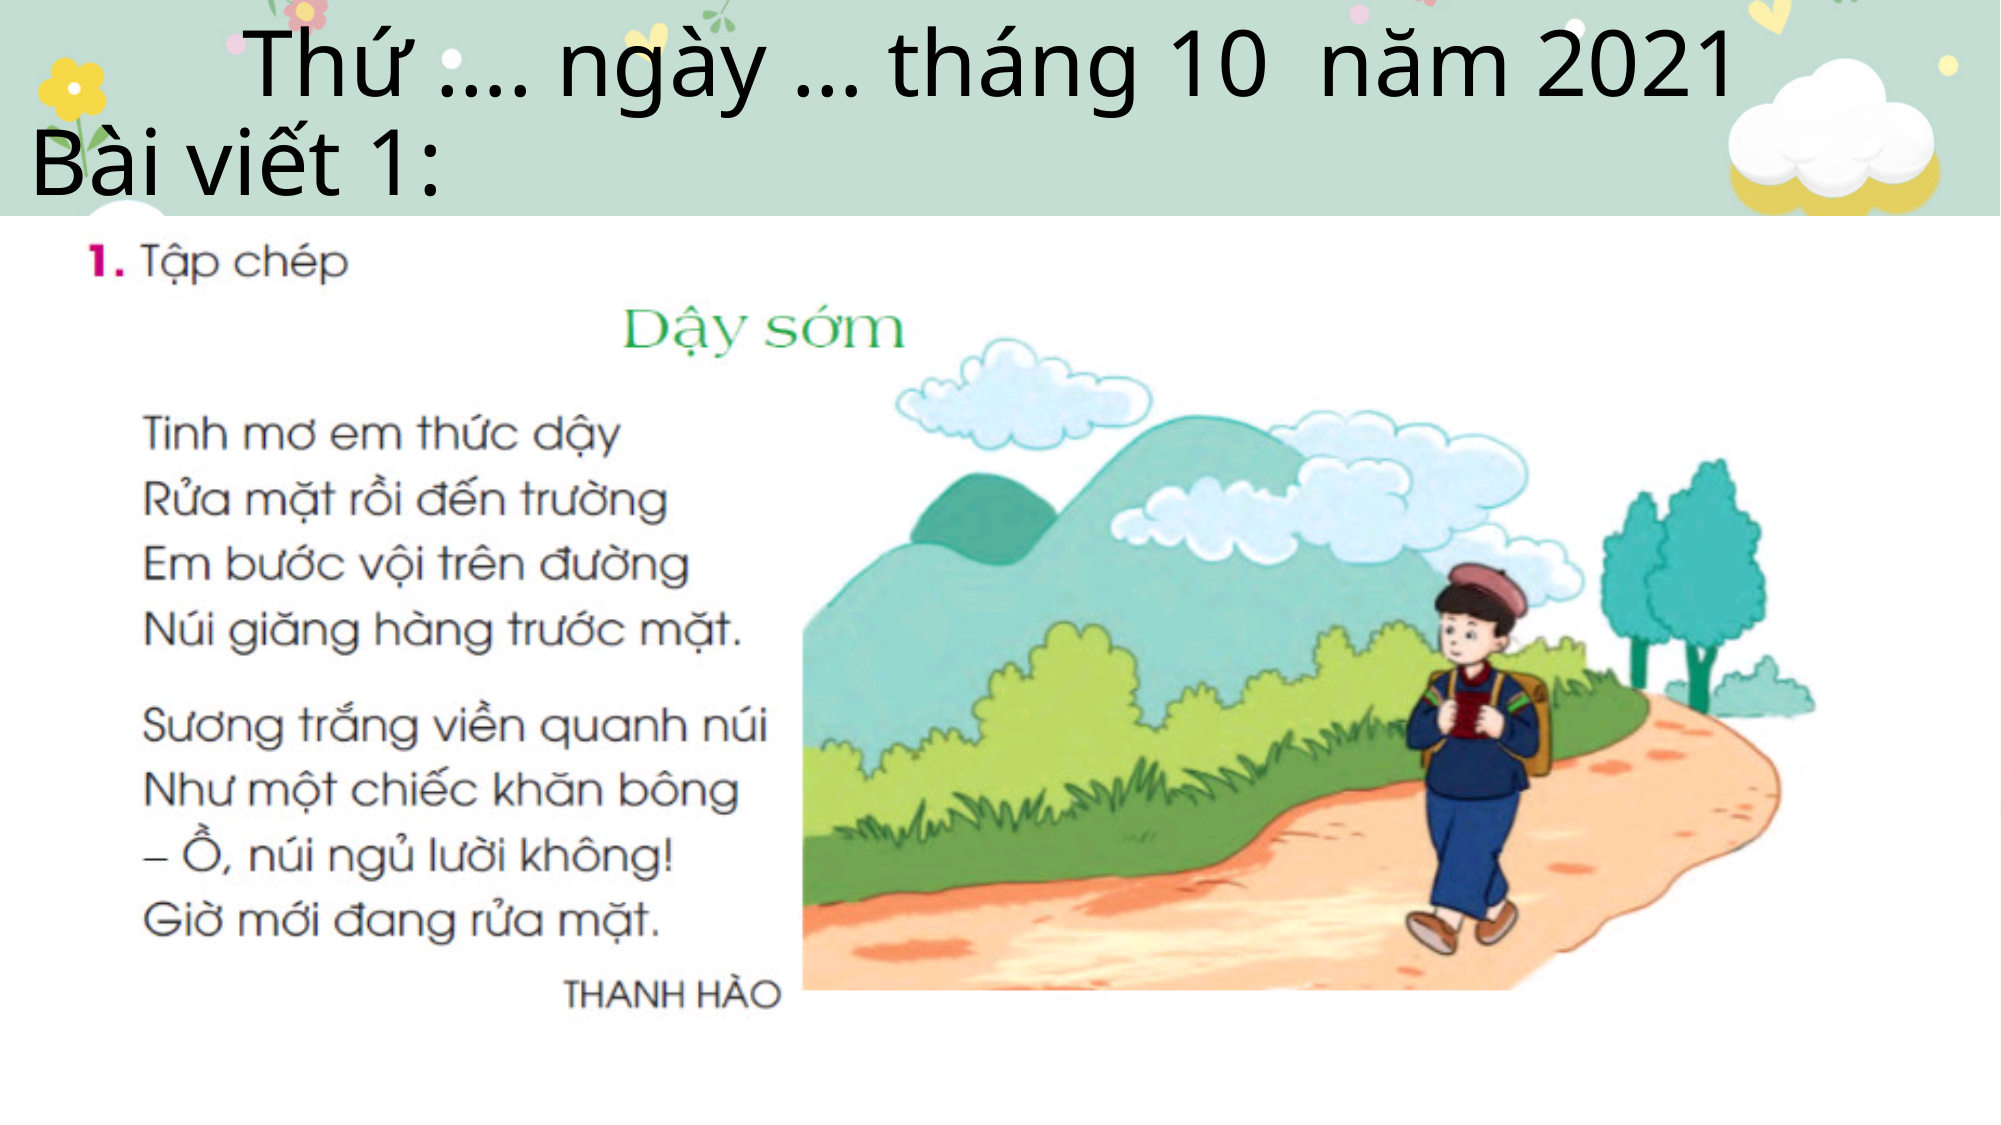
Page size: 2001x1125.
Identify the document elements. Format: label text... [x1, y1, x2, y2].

title Thứ …. ngày … tháng 10 năm 2021 Bài viết 1: [13, 0, 2000, 216]
picture [0, 0, 2001, 1125]
